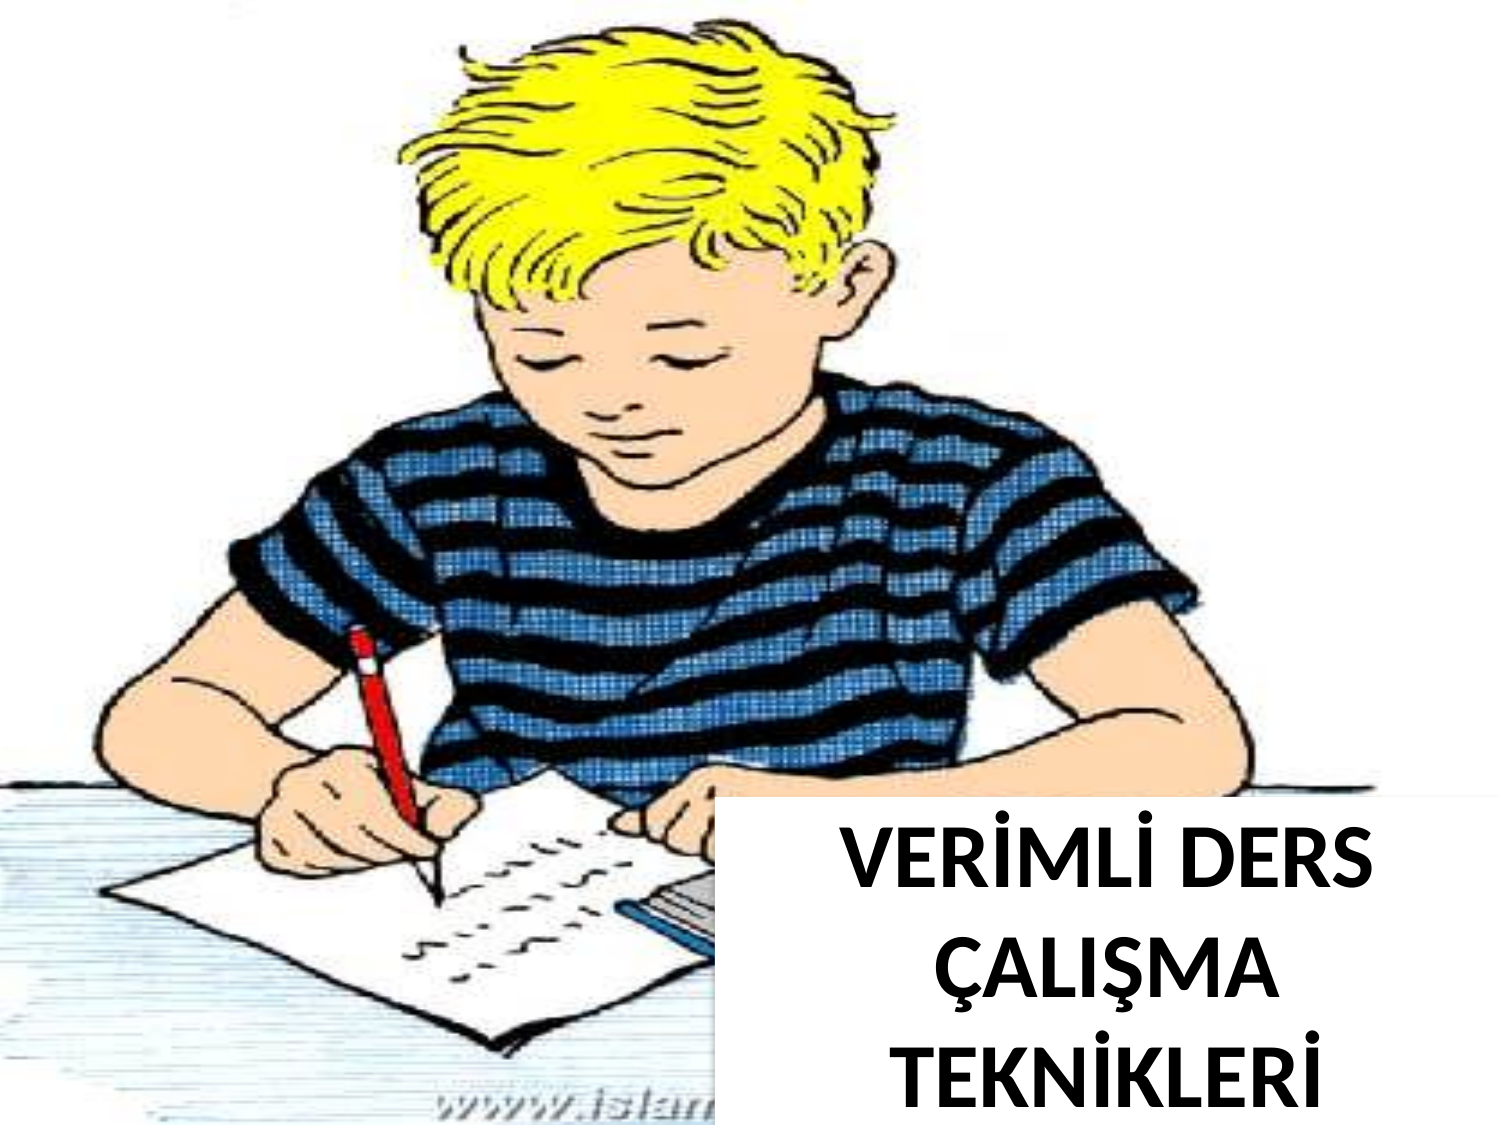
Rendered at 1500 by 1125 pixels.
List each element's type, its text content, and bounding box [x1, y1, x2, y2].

title VERİMLİ DERS ÇALIŞMA TEKNİKLERİ [713, 795, 1500, 1125]
picture [0, 0, 1500, 1125]
